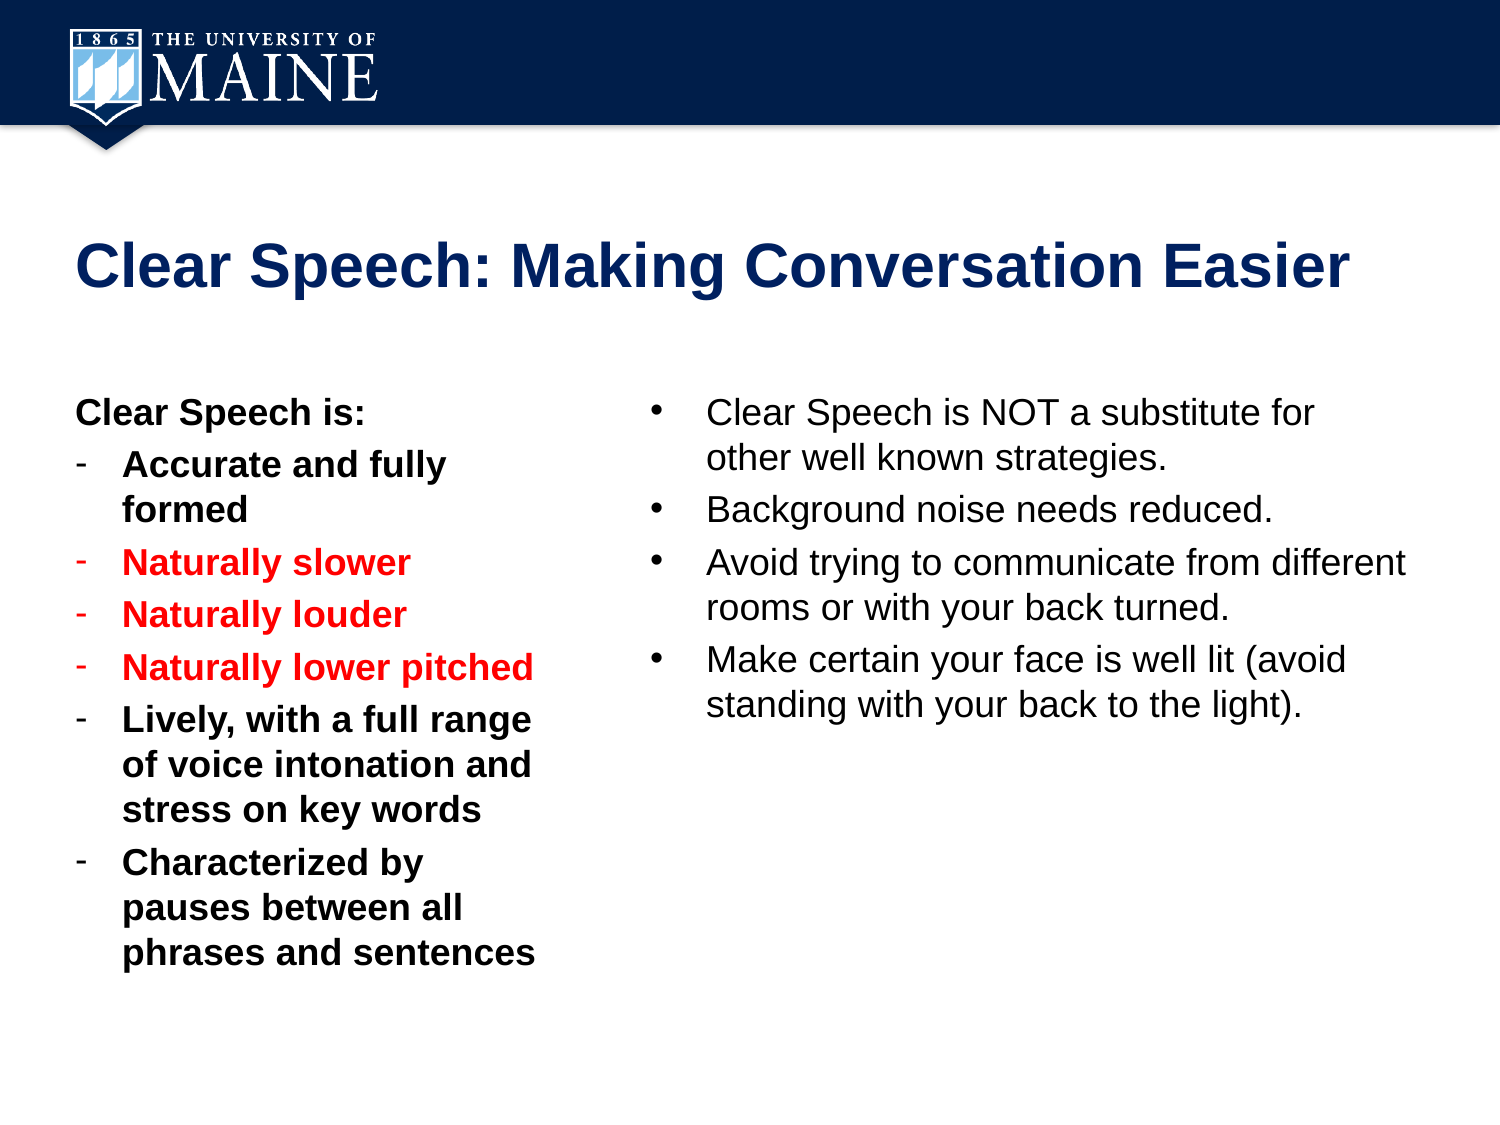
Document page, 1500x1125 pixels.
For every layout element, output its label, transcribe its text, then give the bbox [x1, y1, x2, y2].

list Clear Speech: Making Conversation Easier [75, 224, 1425, 375]
list Clear Speech is NOT a substitute for other well known strategies. Background noise needs reduced. Avoid trying to communicate from different rooms or with your back turned. Make certain your face is well lit (avoid standing with your back to the light). [650, 387, 1425, 1005]
list Clear Speech is: Accurate and fully formed Naturally slower Naturally louder Naturally lower pitched Lively, with a full range of voice intonation and stress on key words Characterized by pauses between all phrases and sentences [75, 387, 569, 1005]
picture [62, 24, 388, 129]
